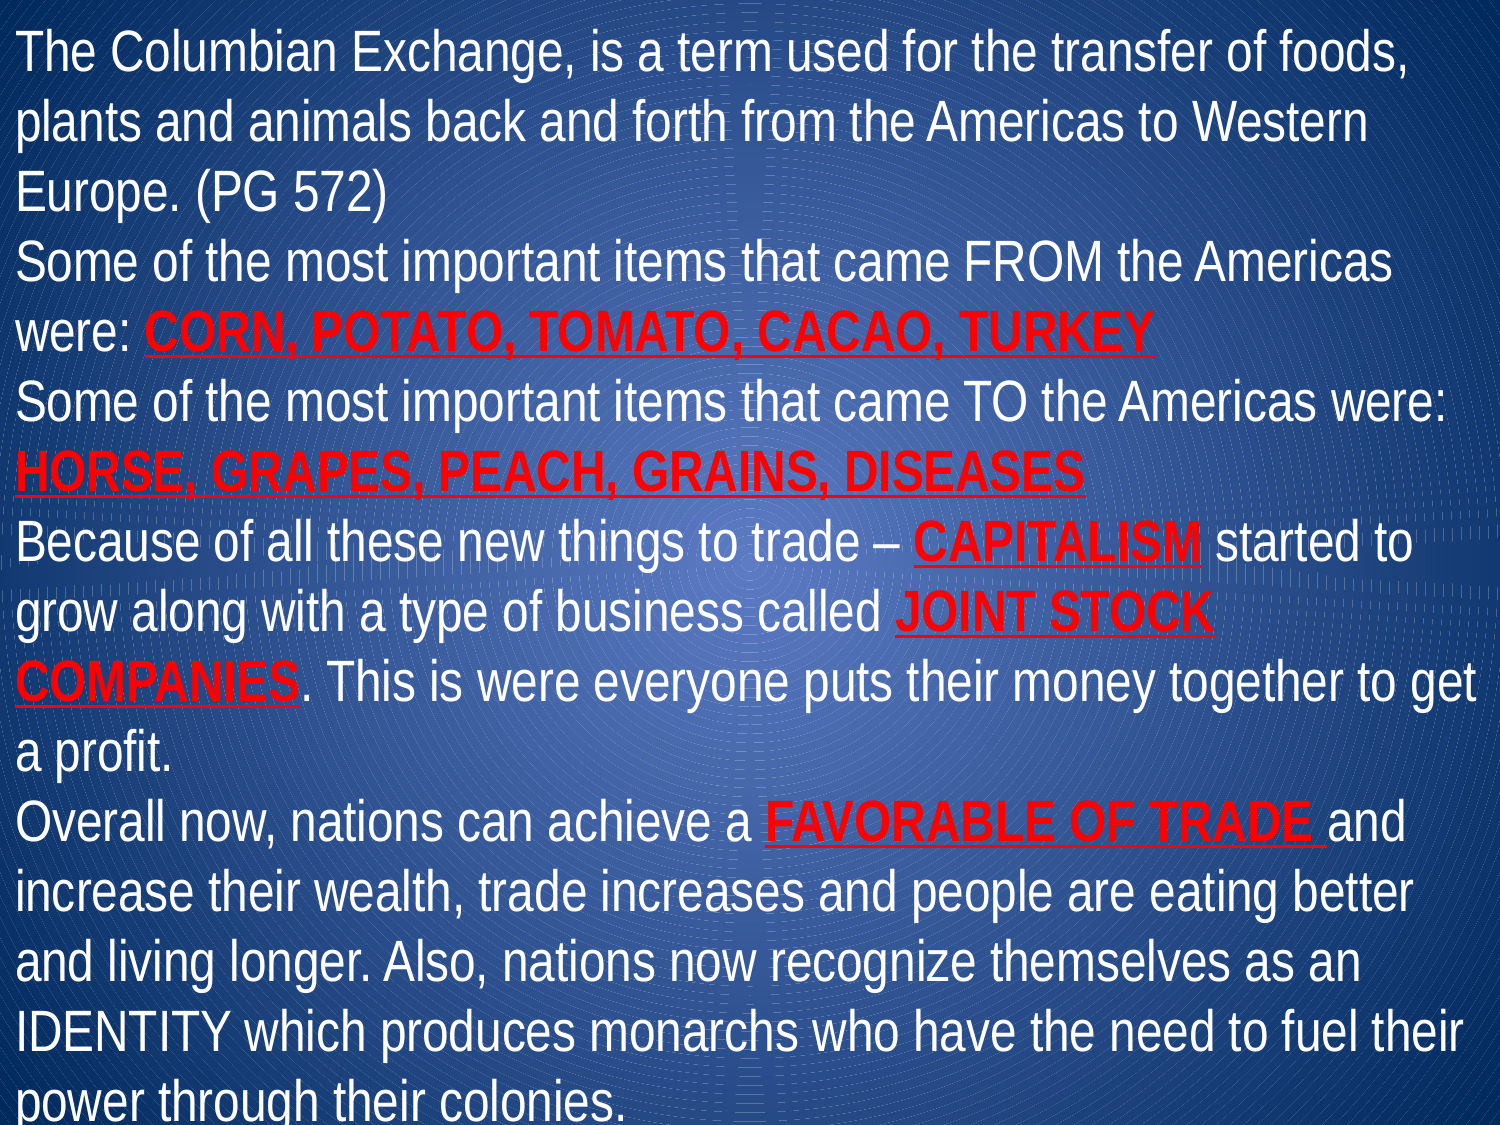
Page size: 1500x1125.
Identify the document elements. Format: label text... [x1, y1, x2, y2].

list The Columbian Exchange, is a term used for the transfer of foods, plants and animals back and forth from the Americas to Western Europe. (PG 572) Some of the most important items that came FROM the Americas were: CORN, POTATO, TOMATO, CACAO, TURKEY Some of the most important items that came TO the Americas were: HORSE, GRAPES, PEACH, GRAINS, DISEASES Because of all these new things to trade – CAPITALISM started to grow along with a type of business called JOINT STOCK COMPANIES. This is were everyone puts their money together to get a profit. Overall now, nations can achieve a FAVORABLE OF TRADE and increase their wealth, trade increases and people are eating better and living longer. Also, nations now recognize themselves as an IDENTITY which produces monarchs who have the need to fuel their power through their colonies. [0, 5, 1500, 1125]
